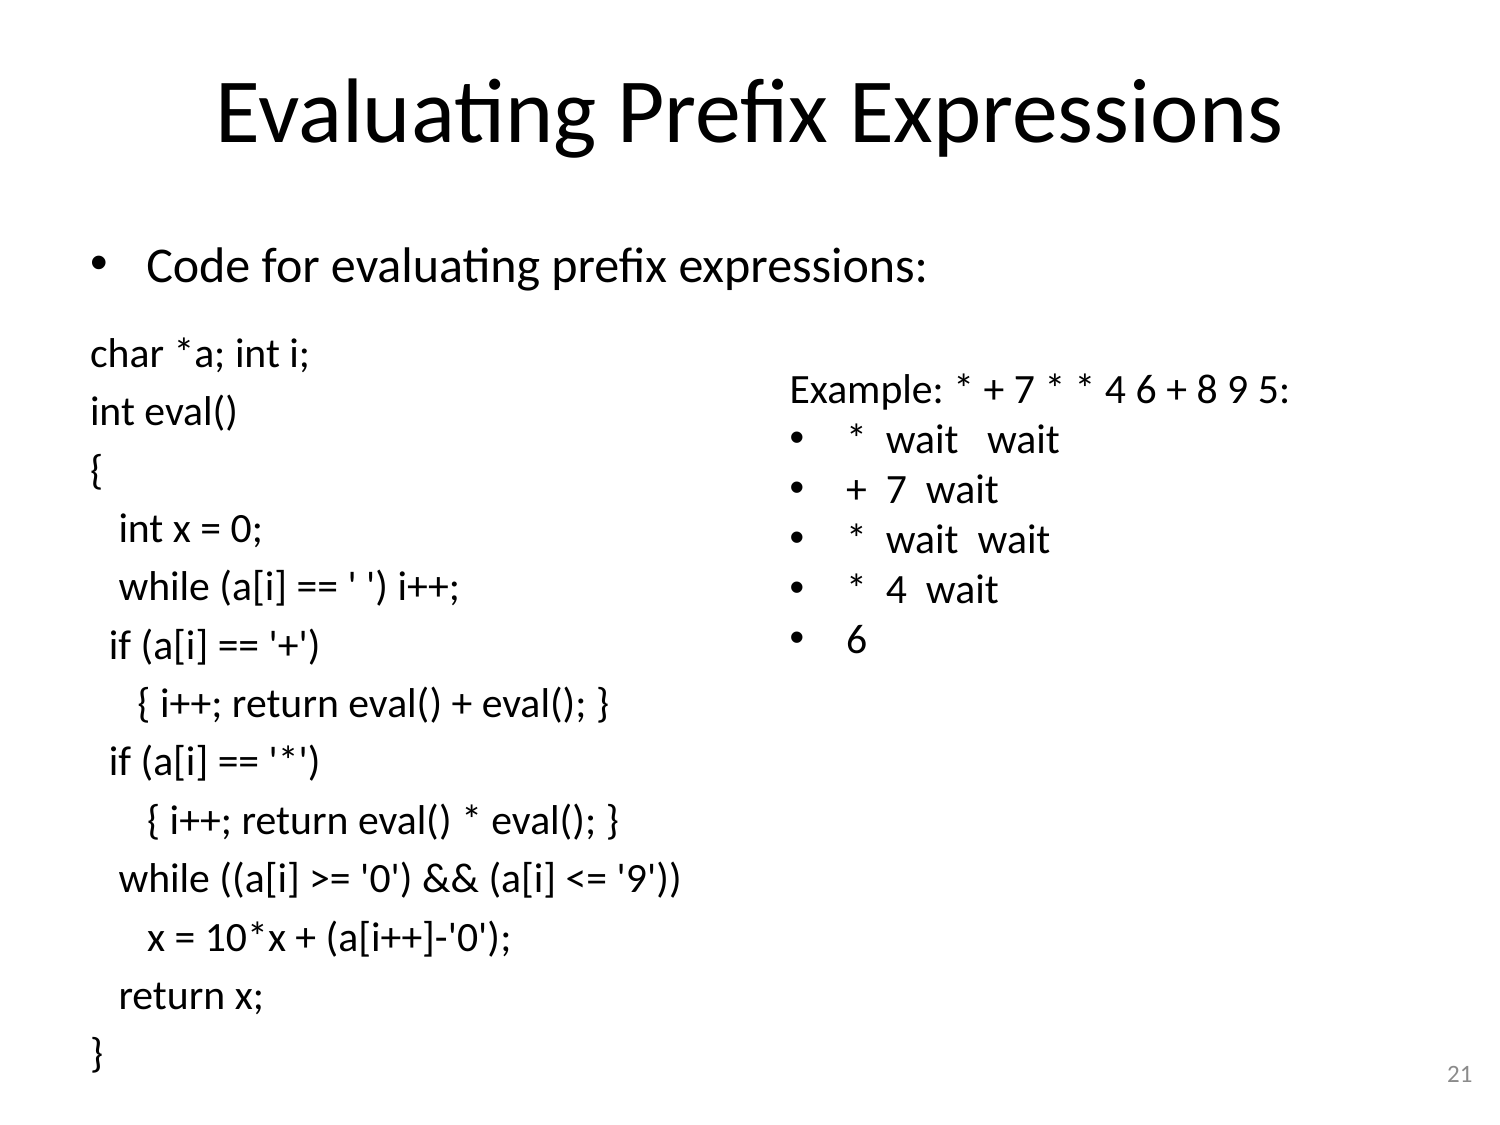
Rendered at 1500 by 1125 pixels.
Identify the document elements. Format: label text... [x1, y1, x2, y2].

text_box Example: * + 7 * * 4 6 + 8 9 5: * wait wait + 7 wait * wait wait * 4 wait 6 [774, 354, 1438, 820]
slide_number 21 [1137, 1042, 1488, 1103]
title Evaluating Prefix Expressions [75, 12, 1425, 200]
list Code for evaluating prefix expressions: char *a; int i; int eval() { int x = 0; while (a[i] == ' ') i++; if (a[i] == '+') { i++; return eval() + eval(); } if (a[i] == '*') { i++; return eval() * eval(); } while ((a[i] >= '0') && (a[i] <= '9')) x = 10*x + (a[i++]-'0'); return x; } [75, 224, 988, 1050]
